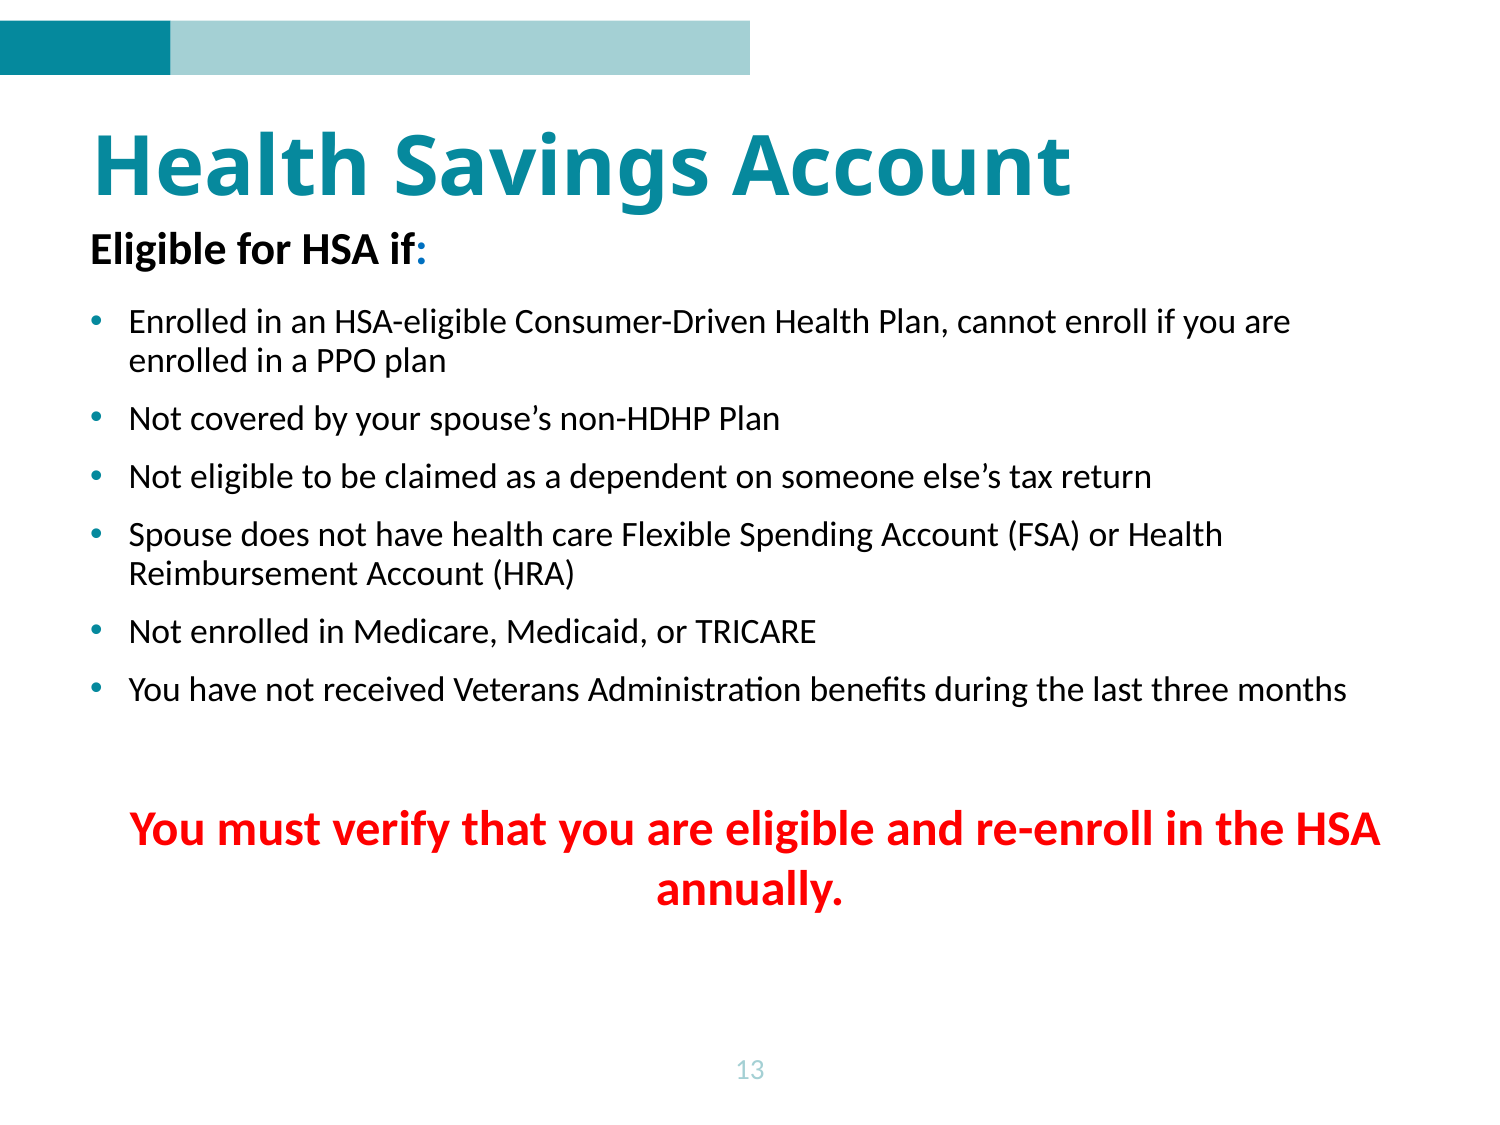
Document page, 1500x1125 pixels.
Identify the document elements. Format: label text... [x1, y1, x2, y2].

list Eligible for HSA if: [75, 177, 1425, 283]
list Enrolled in an HSA-eligible Consumer-Driven Health Plan, cannot enroll if you are enrolled in a PPO plan Not covered by your spouse’s non-HDHP Plan Not eligible to be claimed as a dependent on someone else’s tax return Spouse does not have health care Flexible Spending Account (FSA) or Health Reimbursement Account (HRA) Not enrolled in Medicare, Medicaid, or TRICARE You have not received Veterans Administration benefits during the last three months [75, 295, 1425, 724]
text_box You must verify that you are eligible and re-enroll in the HSA annually. [74, 787, 1425, 923]
slide_number 13 [75, 1042, 1425, 1103]
title Health Savings Account [76, 59, 1385, 177]
